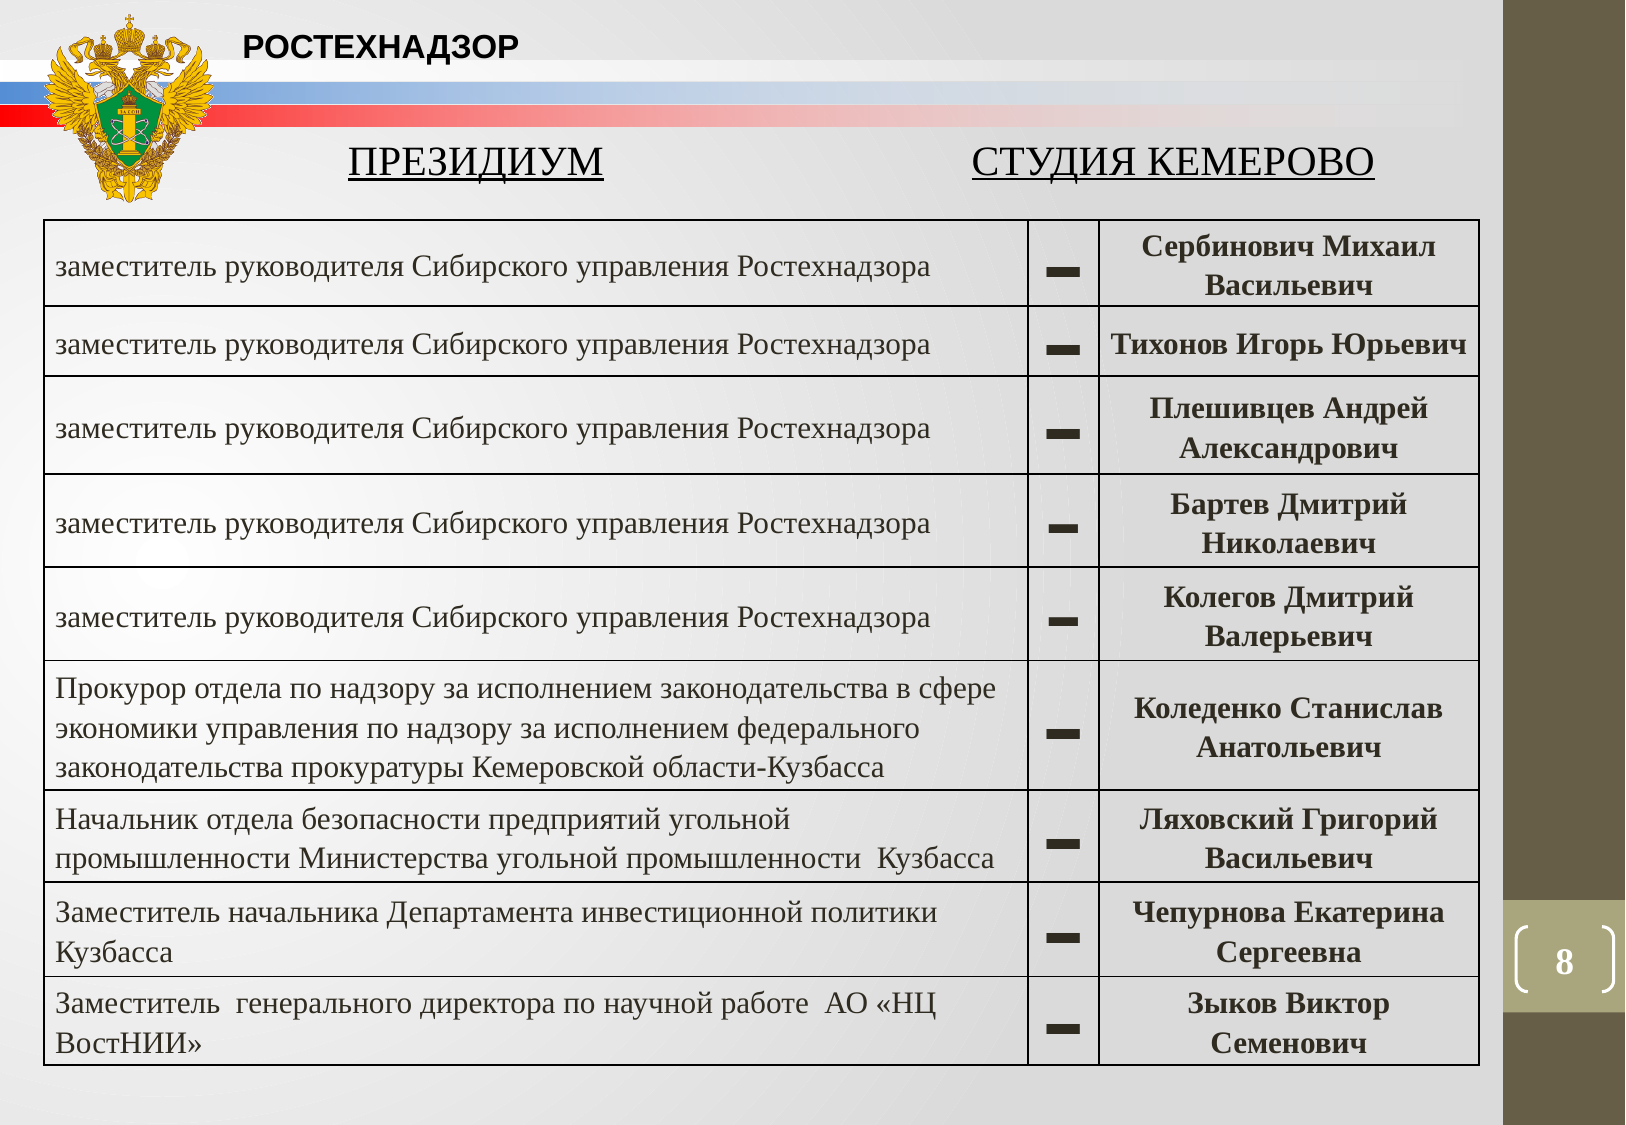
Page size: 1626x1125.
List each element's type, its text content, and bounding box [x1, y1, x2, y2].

table_cell Начальник отдела безопасности предприятий угольной промышленности Министерства угольной промышленности Кузбасса [45, 791, 1027, 881]
table_cell Тихонов Игорь Юрьевич [1100, 307, 1478, 375]
table_cell ▬ [1029, 568, 1098, 660]
table_cell ▬ [1029, 307, 1098, 375]
slide_number 8 [1514, 925, 1616, 994]
table_cell заместитель руководителя Сибирского управления Ростехнадзора [45, 475, 1027, 566]
table_cell ▬ [1029, 377, 1098, 473]
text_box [0, 14, 1463, 203]
table_cell Ляховский Григорий Васильевич [1100, 791, 1478, 881]
table_cell Чепурнова Екатерина Сергеевна [1100, 883, 1478, 976]
table_cell Заместитель генерального директора по научной работе АО «НЦ ВостНИИ» [45, 977, 1027, 1064]
table_cell заместитель руководителя Сибирского управления Ростехнадзора [45, 307, 1027, 375]
table_header Сербинович Михаил Васильевич [1100, 221, 1478, 305]
table_cell заместитель руководителя Сибирского управления Ростехнадзора [45, 568, 1027, 660]
table_cell Плешивцев Андрей Александрович [1100, 377, 1478, 473]
table_cell заместитель руководителя Сибирского управления Ростехнадзора [45, 377, 1027, 473]
table_header ▬ [1029, 221, 1098, 305]
table_cell ▬ [1029, 977, 1098, 1064]
table_cell Прокурор отдела по надзору за исполнением законодательства в сфере экономики управления по надзору за исполнением федерального законодательства прокуратуры Кемеровской области-Кузбасса [45, 661, 1027, 789]
table_cell Колегов Дмитрий Валерьевич [1100, 568, 1478, 660]
table_cell Заместитель начальника Департамента инвестиционной политики Кузбасса [45, 883, 1027, 976]
table_cell Коледенко Станислав Анатольевич [1100, 661, 1478, 789]
table_cell Зыков Виктор Семенович [1100, 977, 1478, 1064]
table_cell Бартев Дмитрий Николаевич [1100, 475, 1478, 566]
table_header заместитель руководителя Сибирского управления Ростехнадзора [45, 221, 1027, 305]
table_cell ▬ [1029, 661, 1098, 789]
table_cell ▬ [1029, 475, 1098, 566]
table_cell ▬ [1029, 791, 1098, 881]
table_cell ▬ [1029, 883, 1098, 976]
